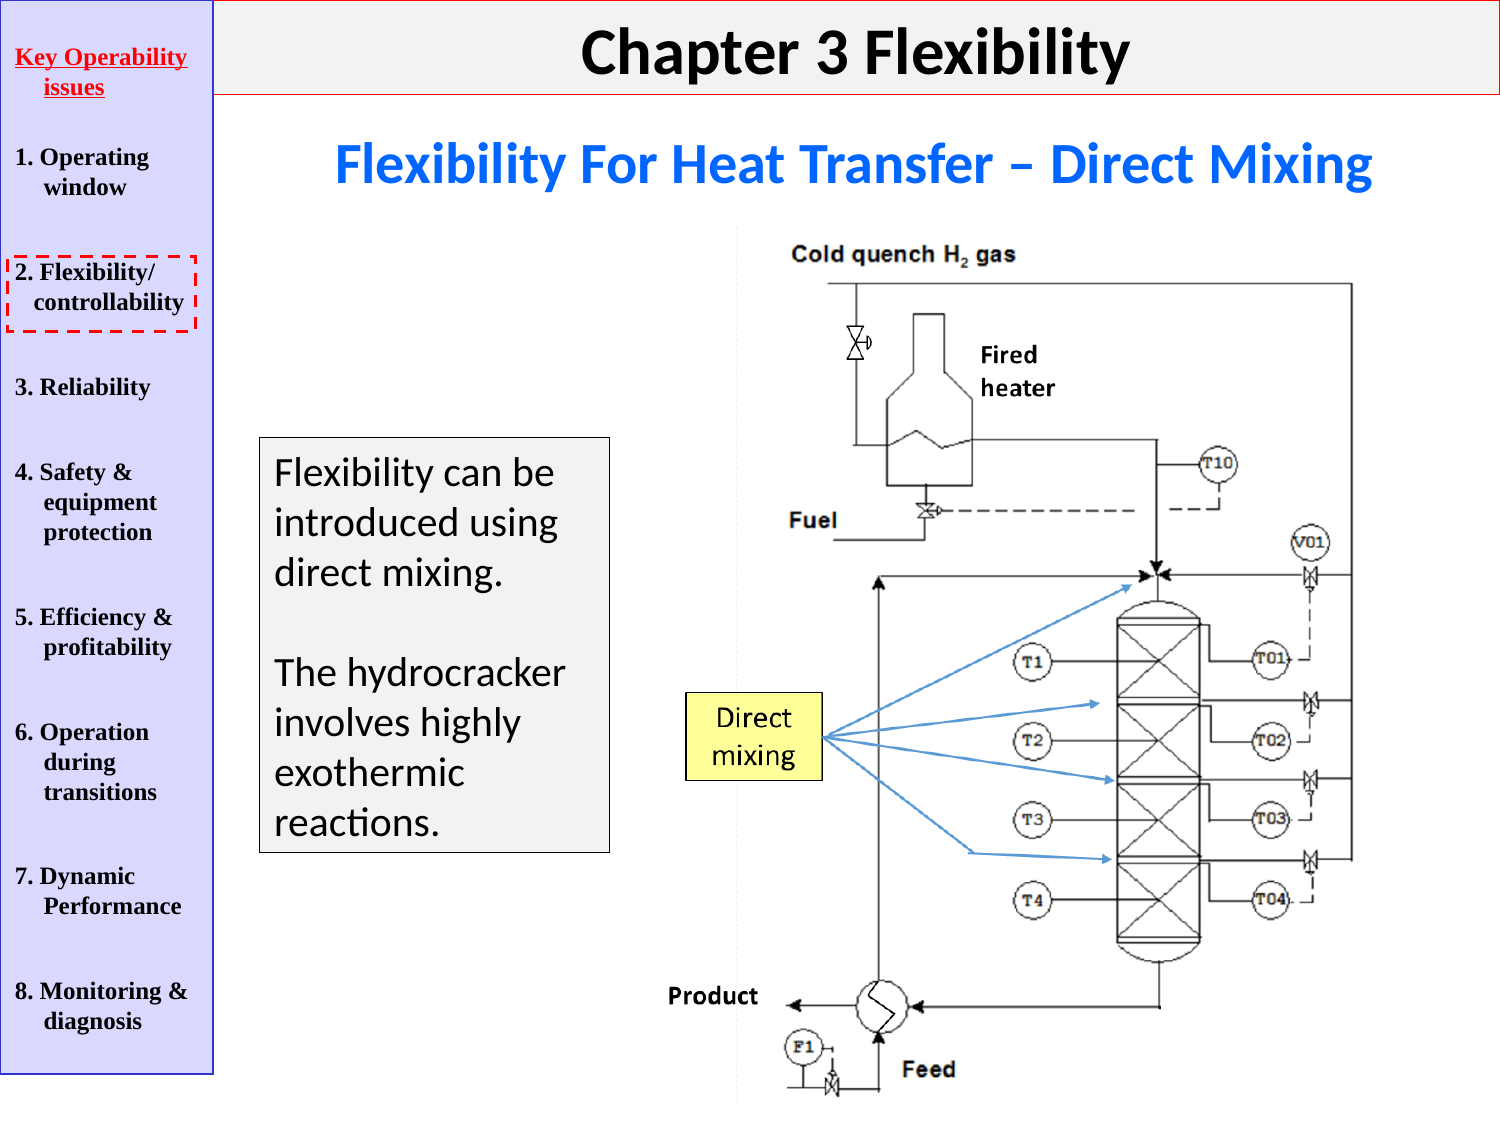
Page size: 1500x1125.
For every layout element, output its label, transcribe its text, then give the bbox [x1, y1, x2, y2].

text_box Flexibility For Heat Transfer – Direct Mixing [254, 117, 1455, 203]
text_box [7, 256, 196, 332]
text_box Chapter 3 Flexibility [213, 0, 1500, 95]
text_box Key Operability issues 1. Operating window 2. Flexibility/ controllability 3. Reliability 4. Safety & equipment protection 5. Efficiency & profitability 6. Operation during transitions 7. Dynamic Performance 8. Monitoring & diagnosis [0, 0, 213, 1074]
picture [649, 224, 1393, 1108]
text_box Flexibility can be introduced using direct mixing. The hydrocracker involves highly exothermic reactions. [259, 437, 610, 853]
